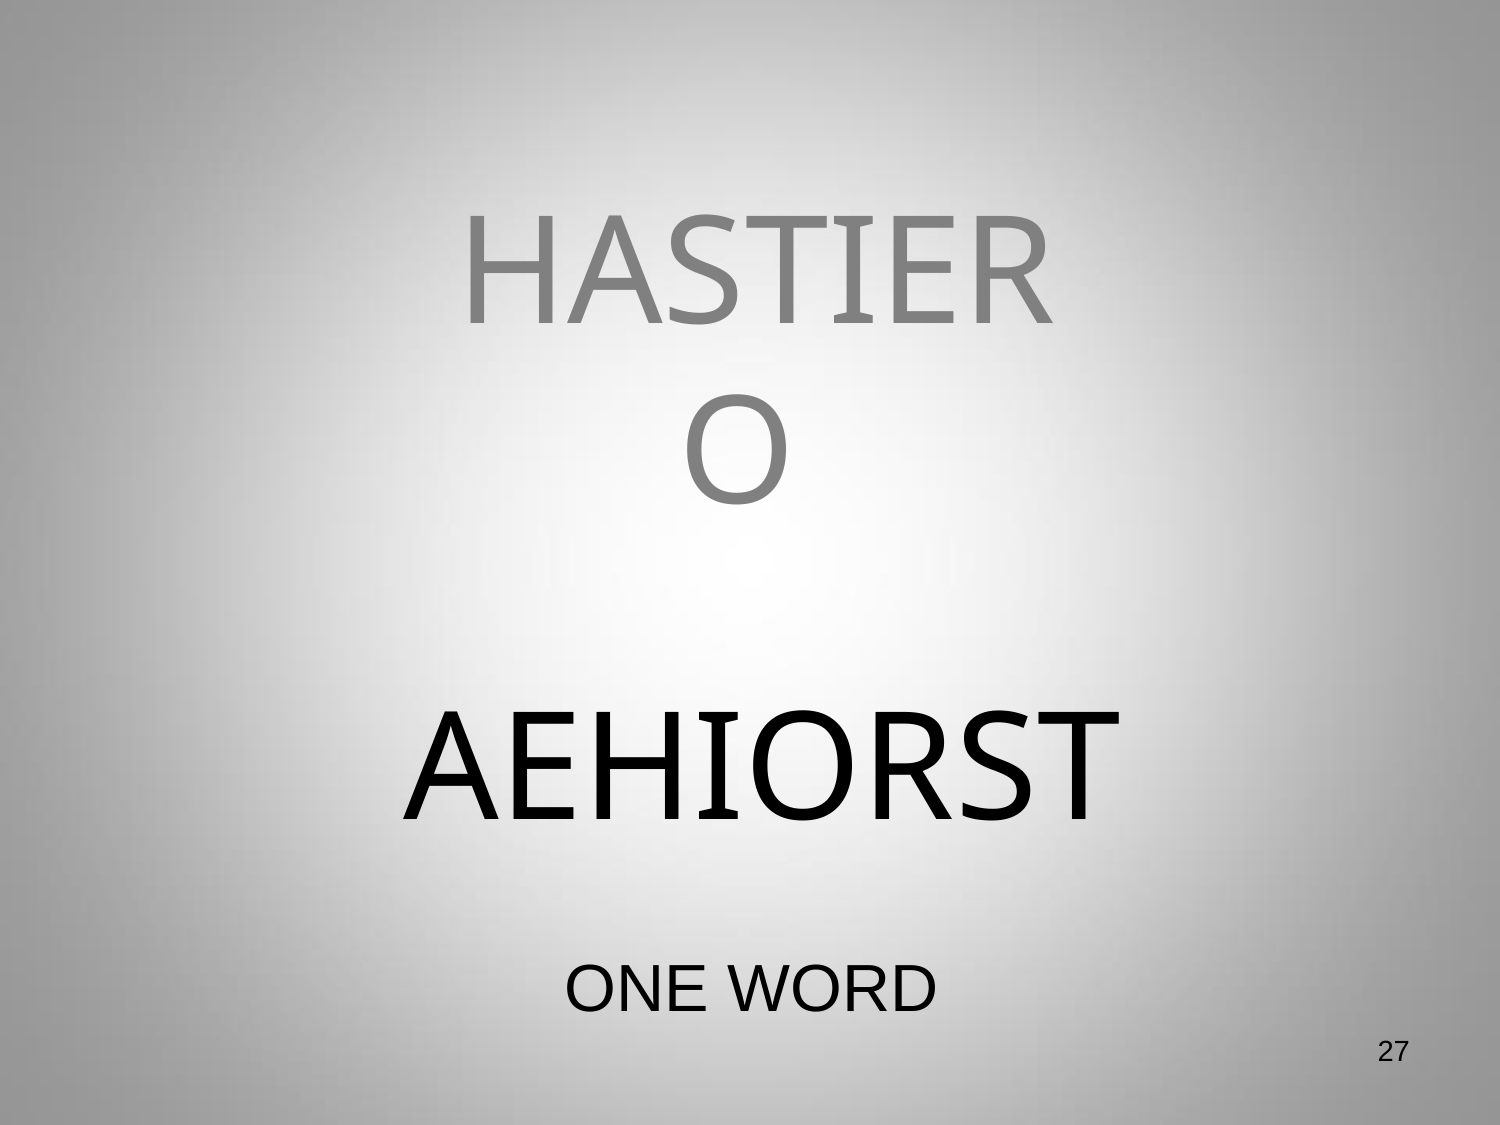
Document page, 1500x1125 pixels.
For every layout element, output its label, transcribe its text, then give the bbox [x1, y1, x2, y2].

text_box ONE WORD [549, 937, 988, 1033]
title HASTIER O [12, 149, 1500, 662]
picture [0, 0, 1500, 1125]
list AEHIORST [12, 662, 1500, 1125]
